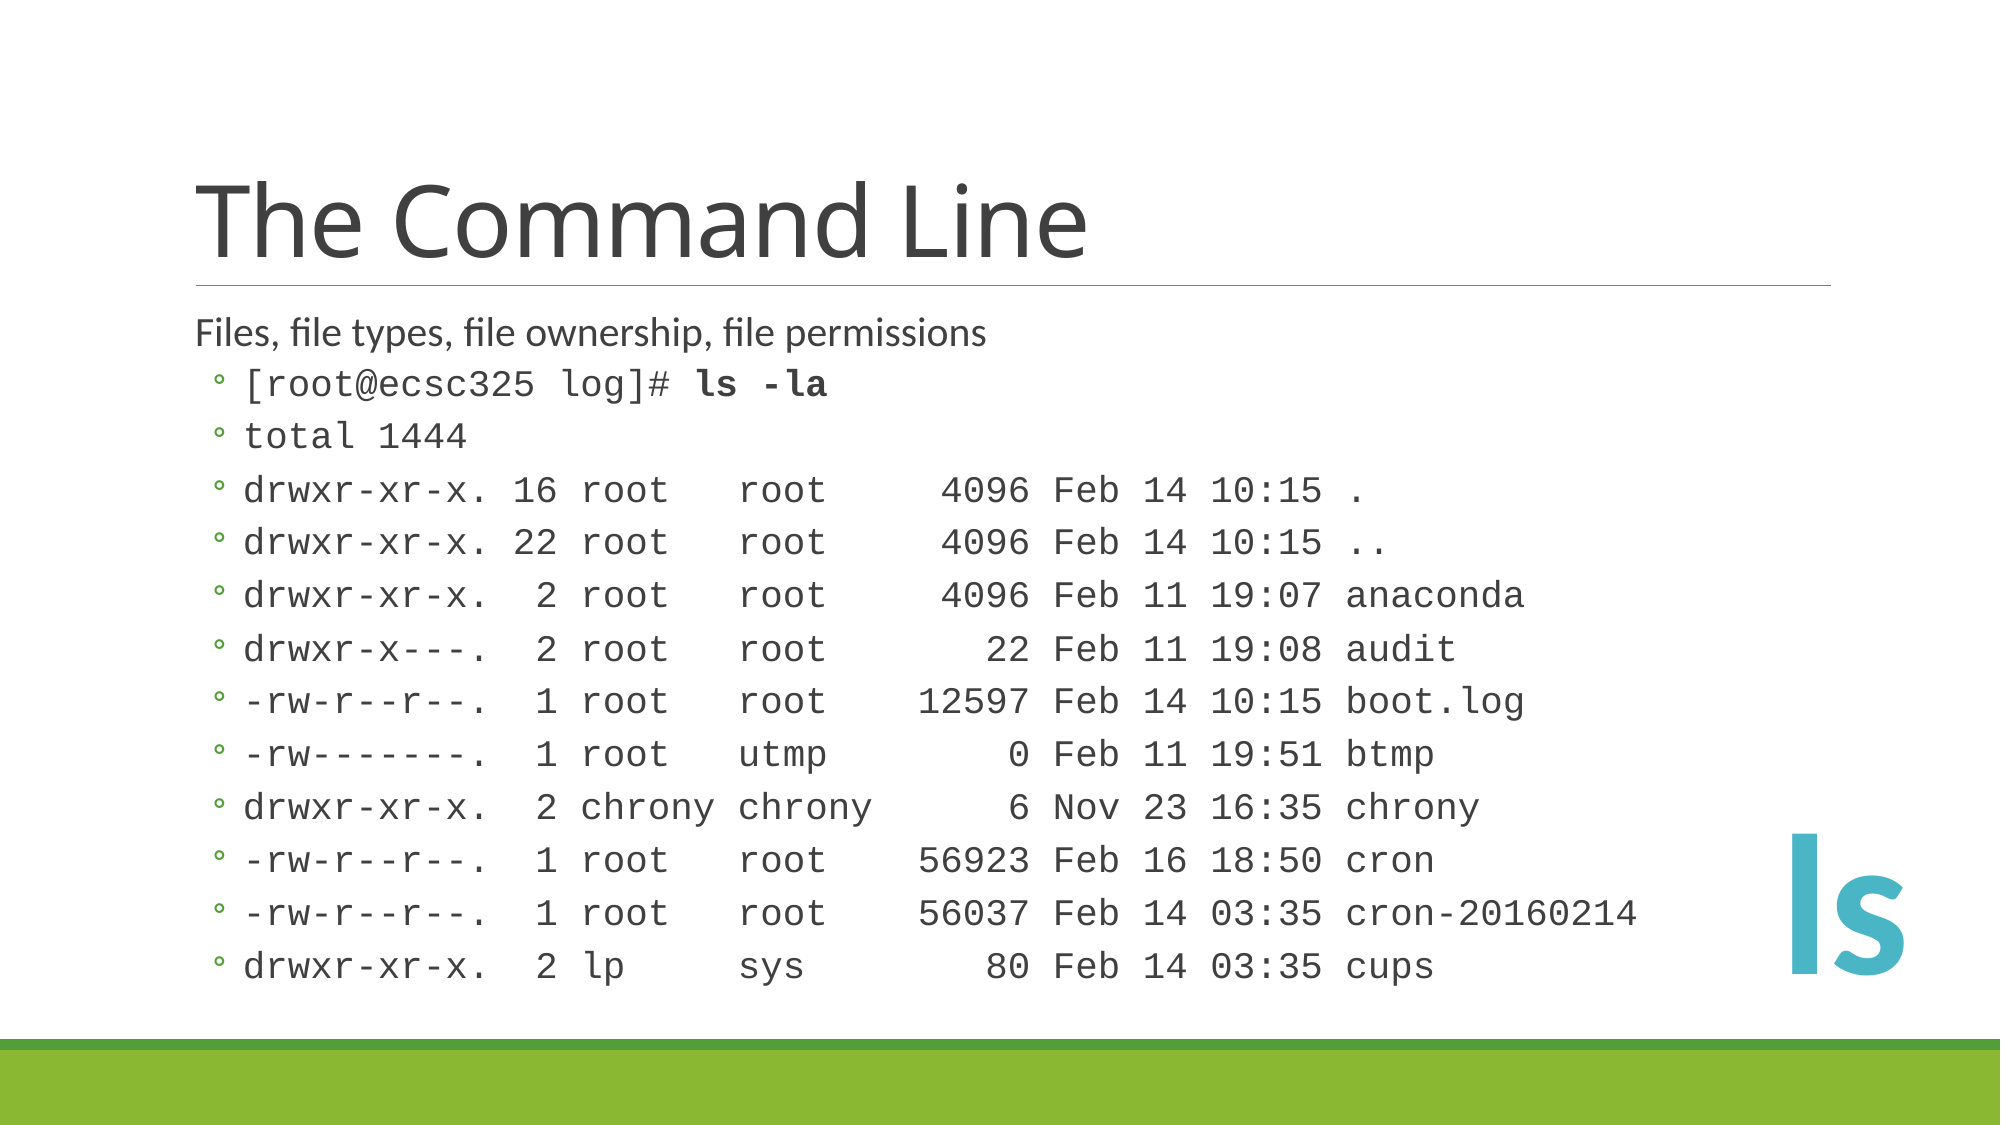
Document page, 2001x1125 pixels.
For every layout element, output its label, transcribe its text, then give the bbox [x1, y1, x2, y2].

text_box ls [1765, 766, 1925, 1022]
title The Command Line [180, 47, 1830, 285]
list Files, file types, file ownership, file permissions [root@ecsc325 log]# ls -la total 1444 drwxr-xr-x. 16 root root 4096 Feb 14 10:15 . drwxr-xr-x. 22 root root 4096 Feb 14 10:15 .. drwxr-xr-x. 2 root root 4096 Feb 11 19:07 anaconda drwxr-x---. 2 root root 22 Feb 11 19:08 audit -rw-r--r--. 1 root root 12597 Feb 14 10:15 boot.log -rw-------. 1 root utmp 0 Feb 11 19:51 btmp drwxr-xr-x. 2 chrony chrony 6 Nov 23 16:35 chrony -rw-r--r--. 1 root root 56923 Feb 16 18:50 cron -rw-r--r--. 1 root root 56037 Feb 14 03:35 cron-20160214 drwxr-xr-x. 2 lp sys 80 Feb 14 03:35 cups [180, 302, 1830, 1083]
